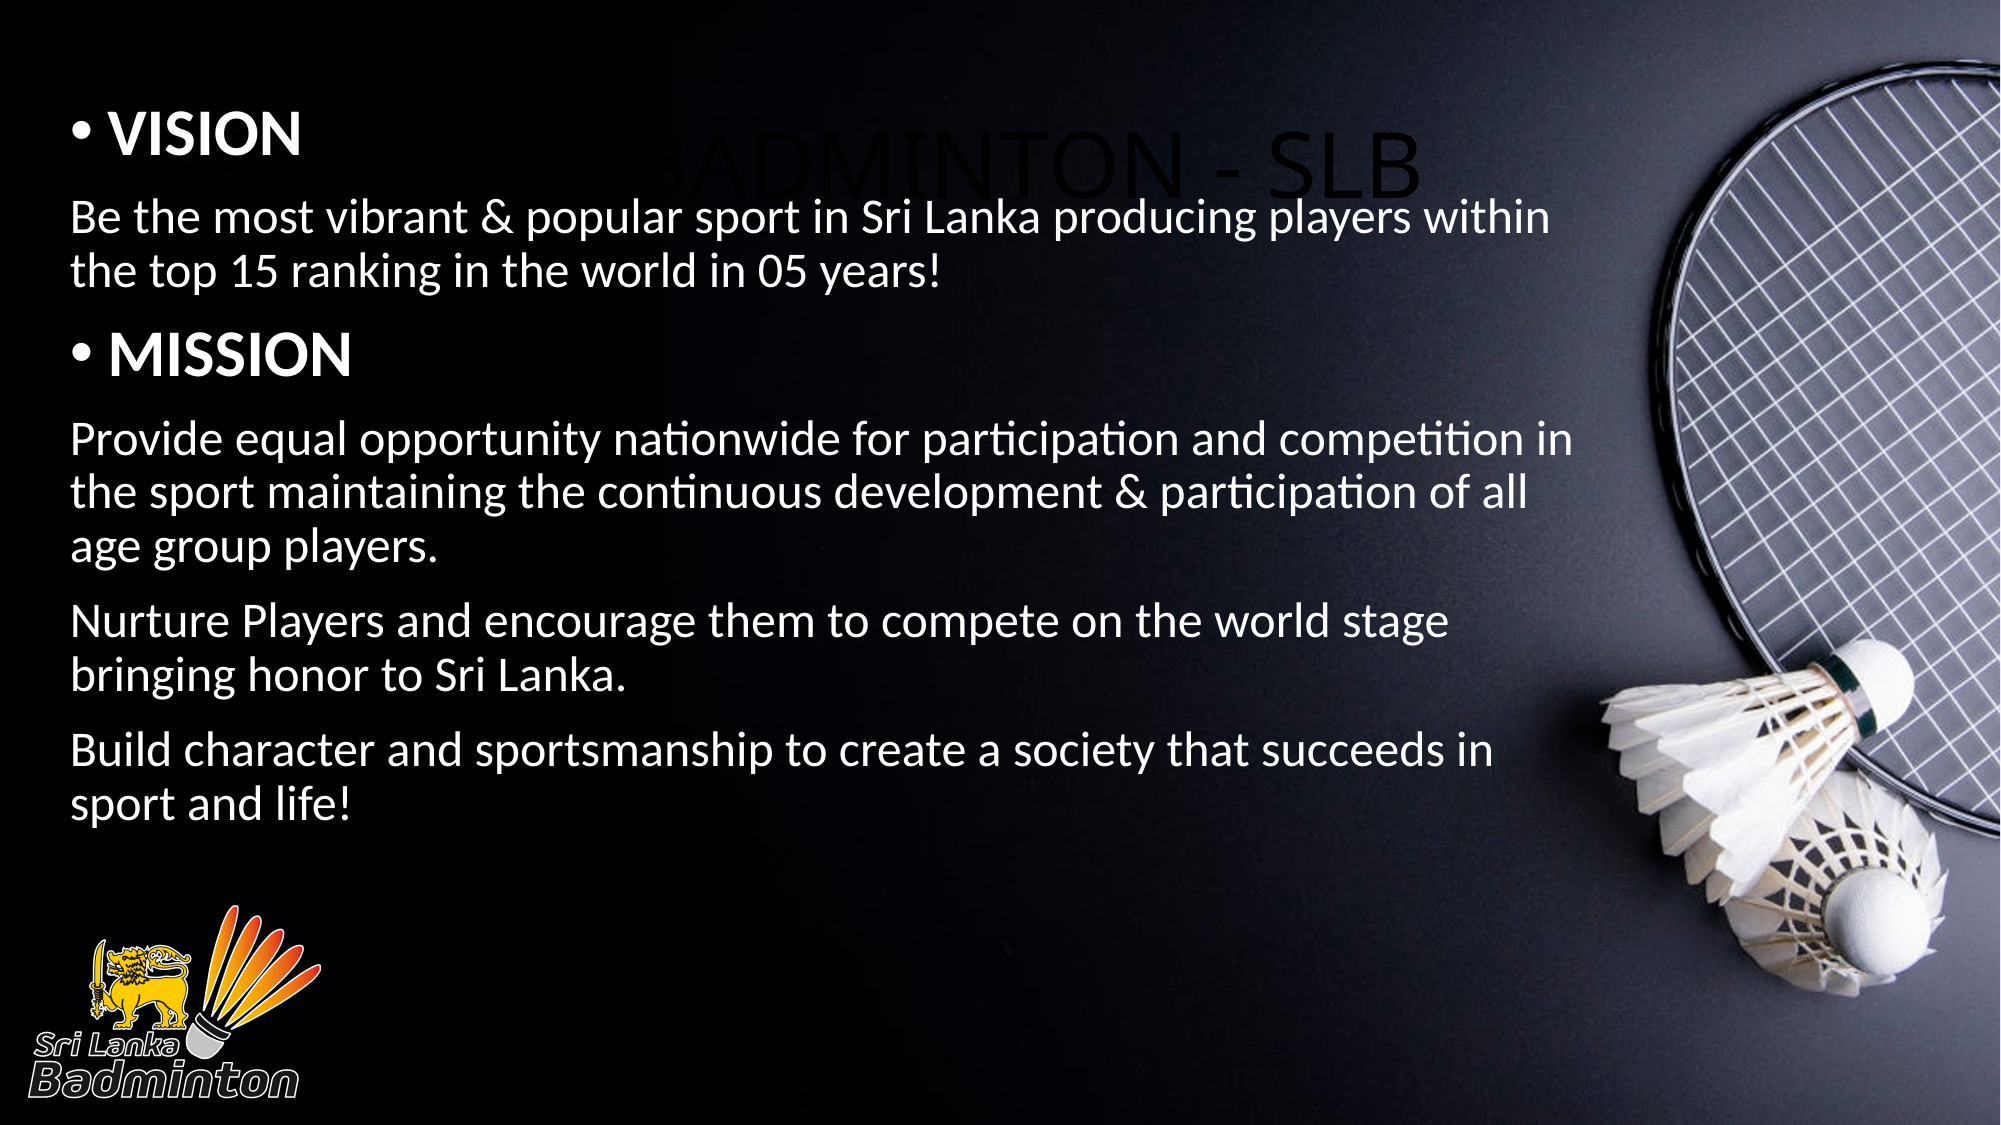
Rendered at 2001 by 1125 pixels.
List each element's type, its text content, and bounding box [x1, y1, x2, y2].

picture [0, 0, 2001, 1125]
list VISION Be the most vibrant & popular sport in Sri Lanka producing players within the top 15 ranking in the world in 05 years! MISSION Provide equal opportunity nationwide for participation and competition in the sport maintaining the continuous development & participation of all age group players. Nurture Players and encourage them to compete on the world stage bringing honor to Sri Lanka. Build character and sportsmanship to create a society that succeeds in sport and life! [54, 89, 1601, 866]
title SRI LANKA BADMINTON - SLB [137, 59, 1863, 278]
